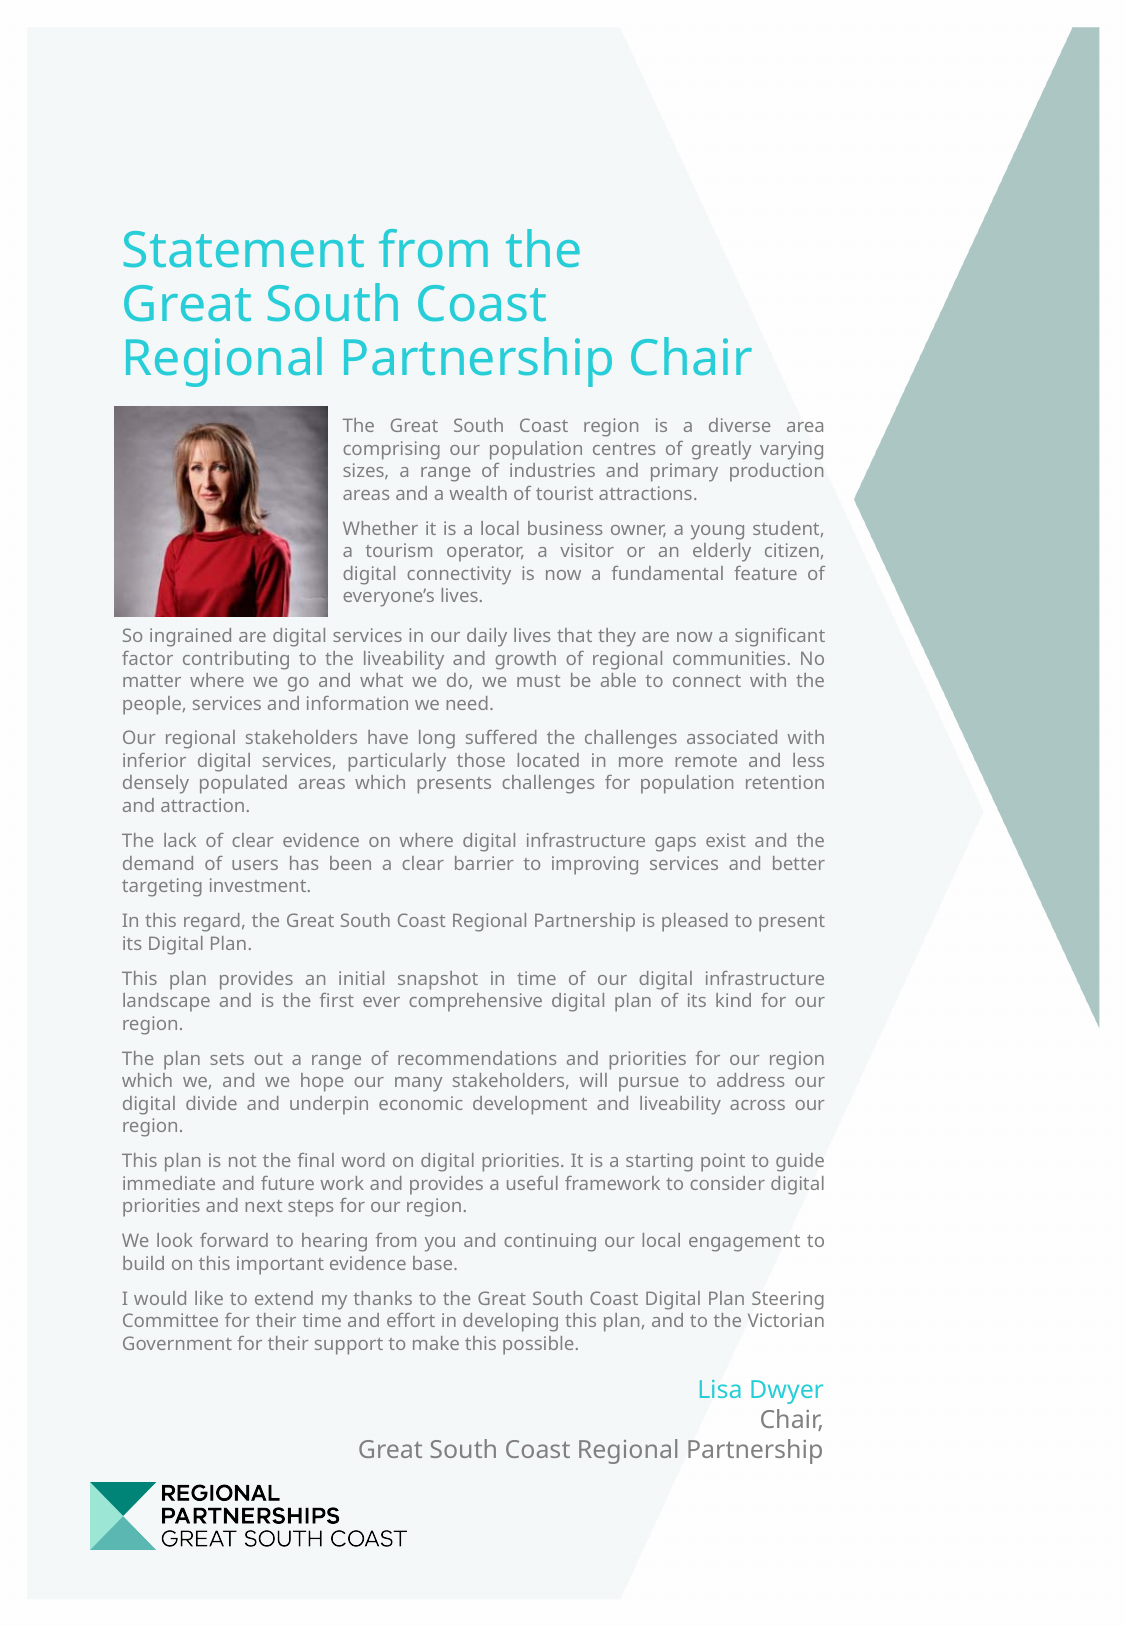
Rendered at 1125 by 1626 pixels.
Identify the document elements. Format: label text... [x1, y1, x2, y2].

text_box Lisa Dwyer Chair, Great South Coast Regional Partnership [149, 1397, 840, 1471]
text_box So ingrained are digital services in our daily lives that they are now a significant factor contributing to the liveability and growth of regional communities. No matter where we go and what we do, we must be able to connect with the people, services and information we need. Our regional stakeholders have long suffered the challenges associated with inferior digital services, particularly those located in more remote and less densely populated areas which presents challenges for population retention and attraction. The lack of clear evidence on where digital infrastructure gaps exist and the demand of users has been a clear barrier to improving services and better targeting investment. In this regard, the Great South Coast Regional Partnership is pleased to present its Digital Plan. This plan provides an initial snapshot in time of our digital infrastructure landscape and is the first ever comprehensive digital plan of its kind for our region. The plan sets out a range of recommendations and priorities for our region which we, and we hope our many stakeholders, will pursue to address our digital divide and underpin economic development and liveability across our region. This plan is not the final word on digital priorities. It is a starting point to guide immediate and future work and provides a useful framework to consider digital priorities and next steps for our region. We look forward to hearing from you and continuing our local engagement to build on this important evidence base. I would like to extend my thanks to the Great South Coast Digital Plan Steering Committee for their time and effort in developing this plan, and to the Victorian Government for their support to make this possible. [107, 616, 840, 1397]
text_box Statement from the Great South Coast Regional Partnership Chair [107, 84, 840, 394]
picture [114, 406, 328, 617]
text_box The Great South Coast region is a diverse area comprising our population centres of greatly varying sizes, a range of industries and primary production areas and a wealth of tourist attractions. Whether it is a local business owner, a young student, a tourism operator, a visitor or an elderly citizen, digital connectivity is now a fundamental feature of everyone’s lives. [328, 406, 840, 615]
picture [90, 1482, 407, 1550]
